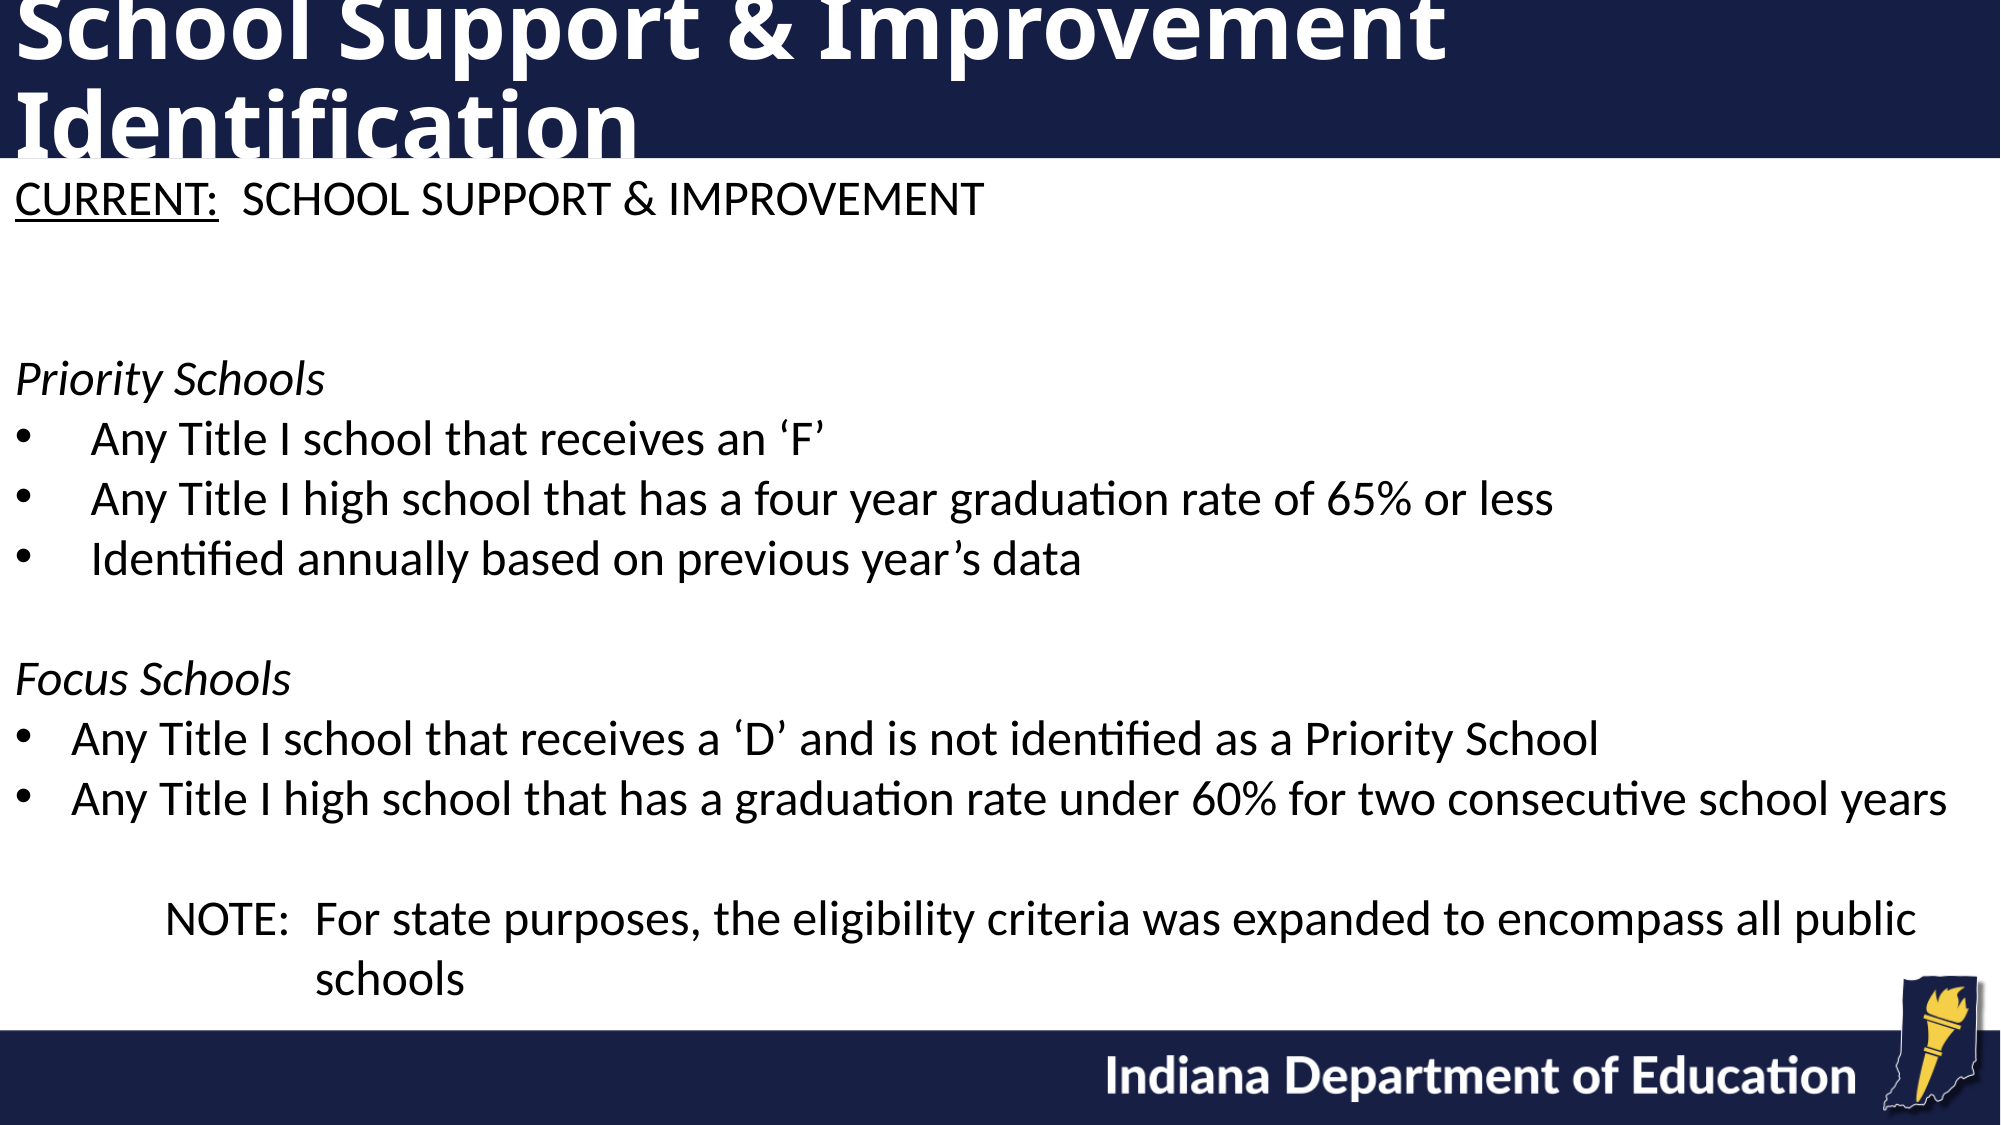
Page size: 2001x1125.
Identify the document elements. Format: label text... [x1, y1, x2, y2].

picture [0, 0, 2001, 1125]
title School Support & Improvement Identification [0, 0, 2000, 158]
text_box CURRENT: SCHOOL SUPPORT & IMPROVEMENT Priority Schools Any Title I school that receives an ‘F’ Any Title I high school that has a four year graduation rate of 65% or less Identified annually based on previous year’s data Focus Schools Any Title I school that receives a ‘D’ and is not identified as a Priority School Any Title I high school that has a graduation rate under 60% for two consecutive school years NOTE: For state purposes, the eligibility criteria was expanded to encompass all public schools [0, 158, 2000, 1013]
